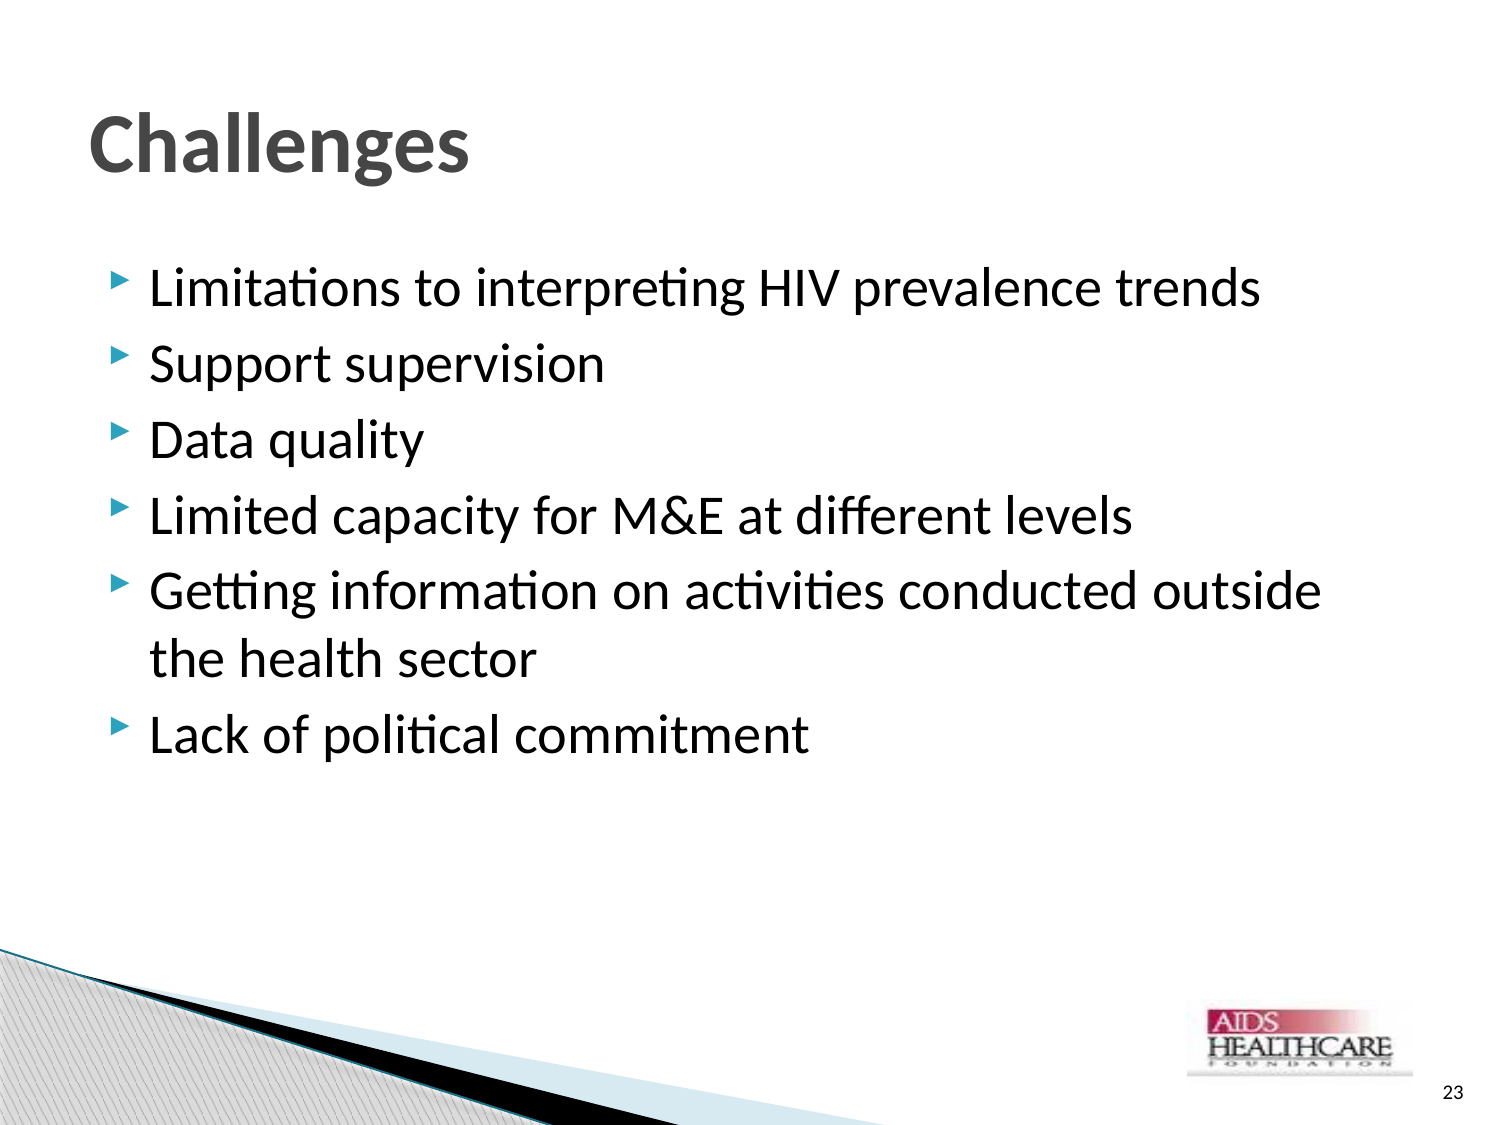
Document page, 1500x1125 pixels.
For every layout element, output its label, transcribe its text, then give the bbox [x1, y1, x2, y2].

list Limitations to interpreting HIV prevalence trends Support supervision Data quality Limited capacity for M&E at different levels Getting information on activities conducted outside the health sector Lack of political commitment [75, 243, 1425, 986]
title Challenges [75, 45, 1425, 233]
slide_number 23 [1418, 1051, 1479, 1112]
picture [1187, 999, 1413, 1086]
